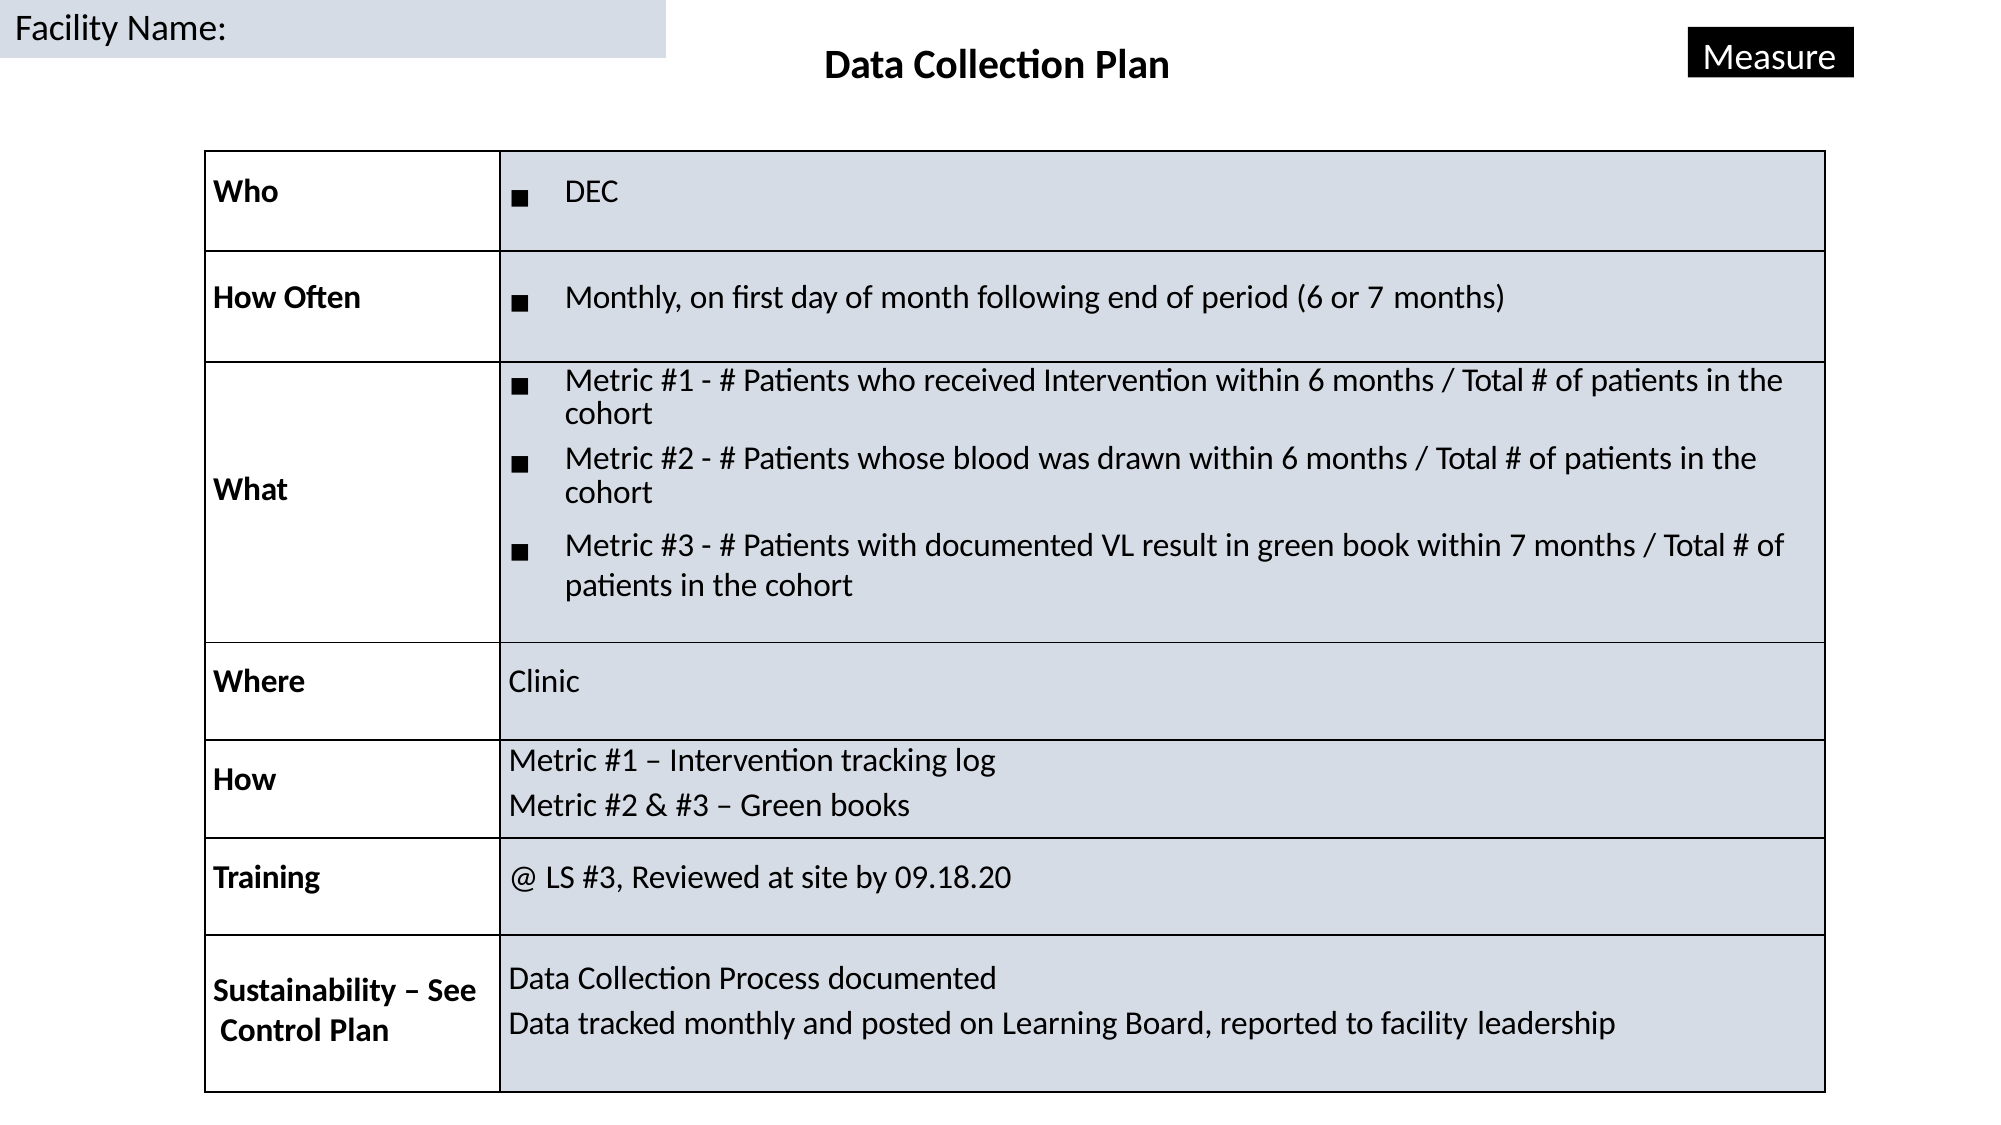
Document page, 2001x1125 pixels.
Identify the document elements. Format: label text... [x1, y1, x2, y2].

table_cell Metric #1 - # Patients who received Intervention within 6 months / Total # of patients in the cohort Metric #2 - # Patients whose blood was drawn within 6 months / Total # of patients in the cohort Metric #3 - # Patients with documented VL result in green book within 7 months / Total # of patients in the cohort [501, 363, 1824, 642]
table_cell Metric #1 – Intervention tracking log Metric #2 & #3 – Green books [501, 741, 1824, 837]
text_box [0, 0, 666, 58]
table_header DEC [501, 152, 1824, 250]
table_cell @ LS #3, Reviewed at site by 09.18.20 [501, 839, 1824, 934]
table_cell How [206, 741, 499, 837]
title Facility Name: [12, 3, 232, 191]
table_cell How Often [206, 252, 499, 361]
table_cell Clinic [501, 643, 1824, 739]
table_cell Where [206, 643, 499, 739]
text_box Measure [1687, 26, 1854, 78]
table_cell Data Collection Process documented Data tracked monthly and posted on Learning Board, reported to facility leadership [501, 936, 1824, 1091]
table_cell What [206, 363, 499, 642]
table_cell Training [206, 839, 499, 934]
text_box Data Collection Plan [822, 37, 1174, 88]
table_cell Monthly, on first day of month following end of period (6 or 7 months) [501, 252, 1824, 361]
table_header Who [206, 152, 499, 250]
table_cell Sustainability – See Control Plan [206, 936, 499, 1091]
